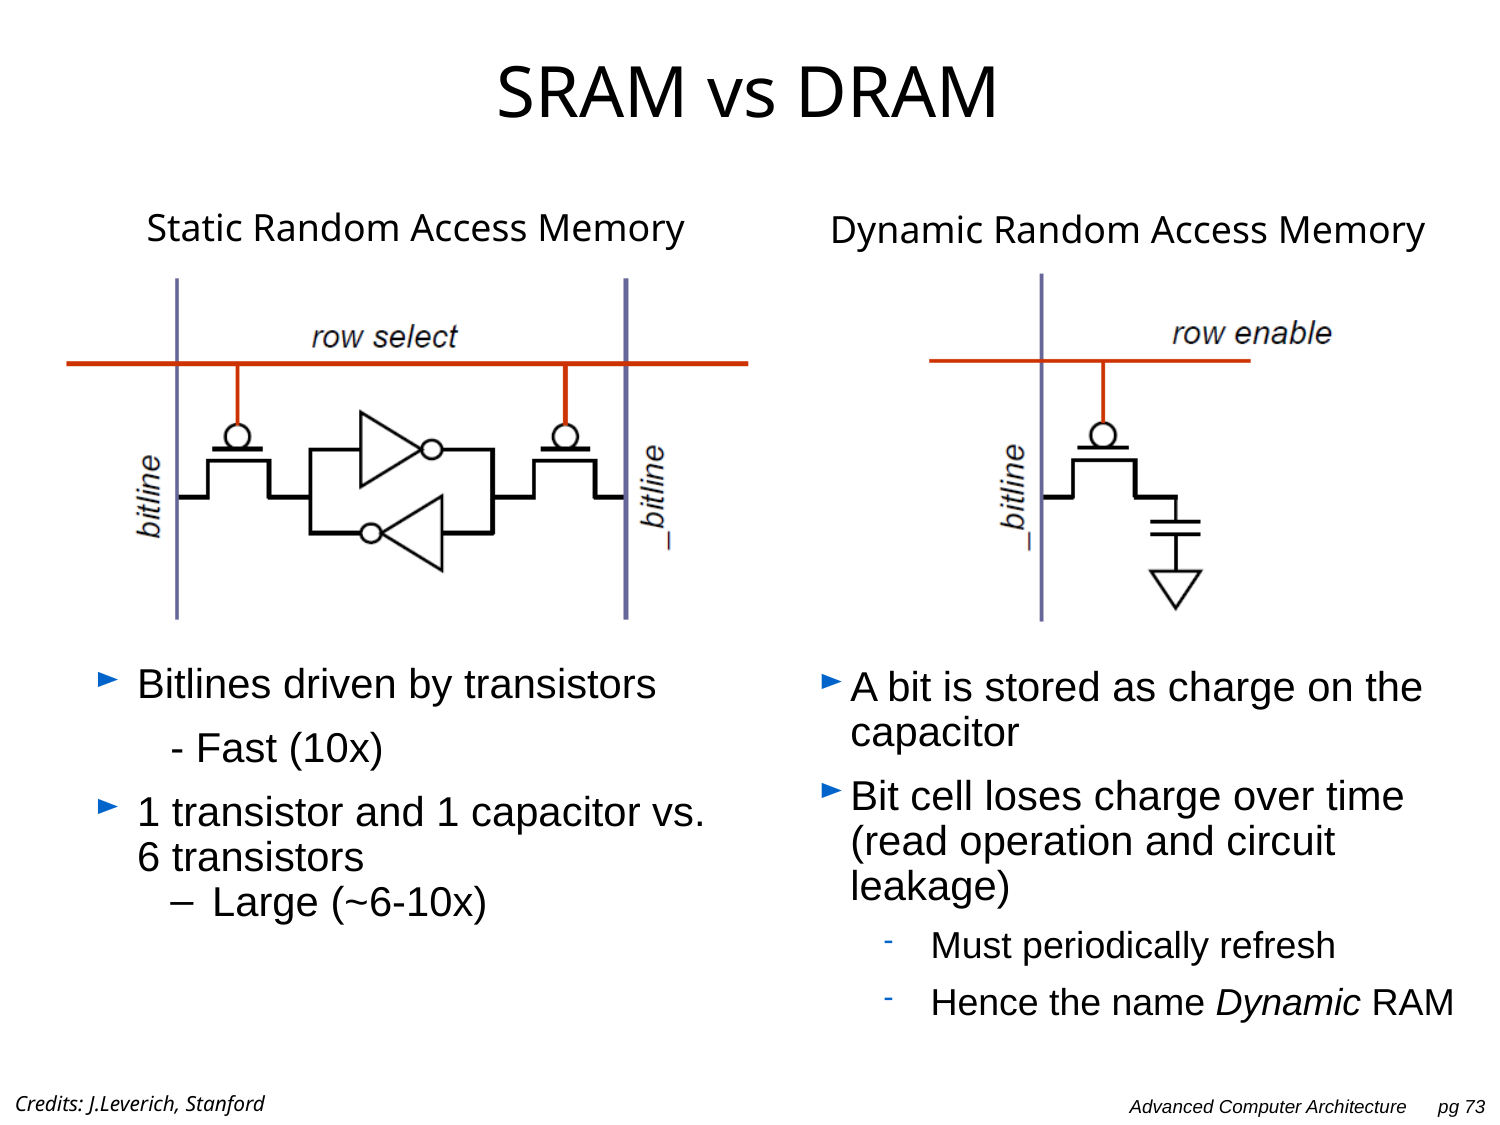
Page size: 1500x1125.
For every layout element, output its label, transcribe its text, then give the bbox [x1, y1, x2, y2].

text_box Bitlines driven by transistors - Fast (10x) 1 transistor and 1 capacitor vs. 6 transistors Large (~6-10x) [95, 662, 725, 1021]
title SRAM vs DRAM [47, 37, 1451, 158]
text_box Credits: J.Leverich, Stanford [0, 1083, 385, 1124]
picture [869, 270, 1380, 639]
text_box Static Random Access Memory [131, 197, 771, 257]
text_box Dynamic Random Access Memory [815, 198, 1500, 259]
picture [52, 271, 757, 648]
list A bit is stored as charge on the capacitor Bit cell loses charge over time (read operation and circuit leakage) Must periodically refresh Hence the name Dynamic RAM [793, 657, 1500, 1048]
